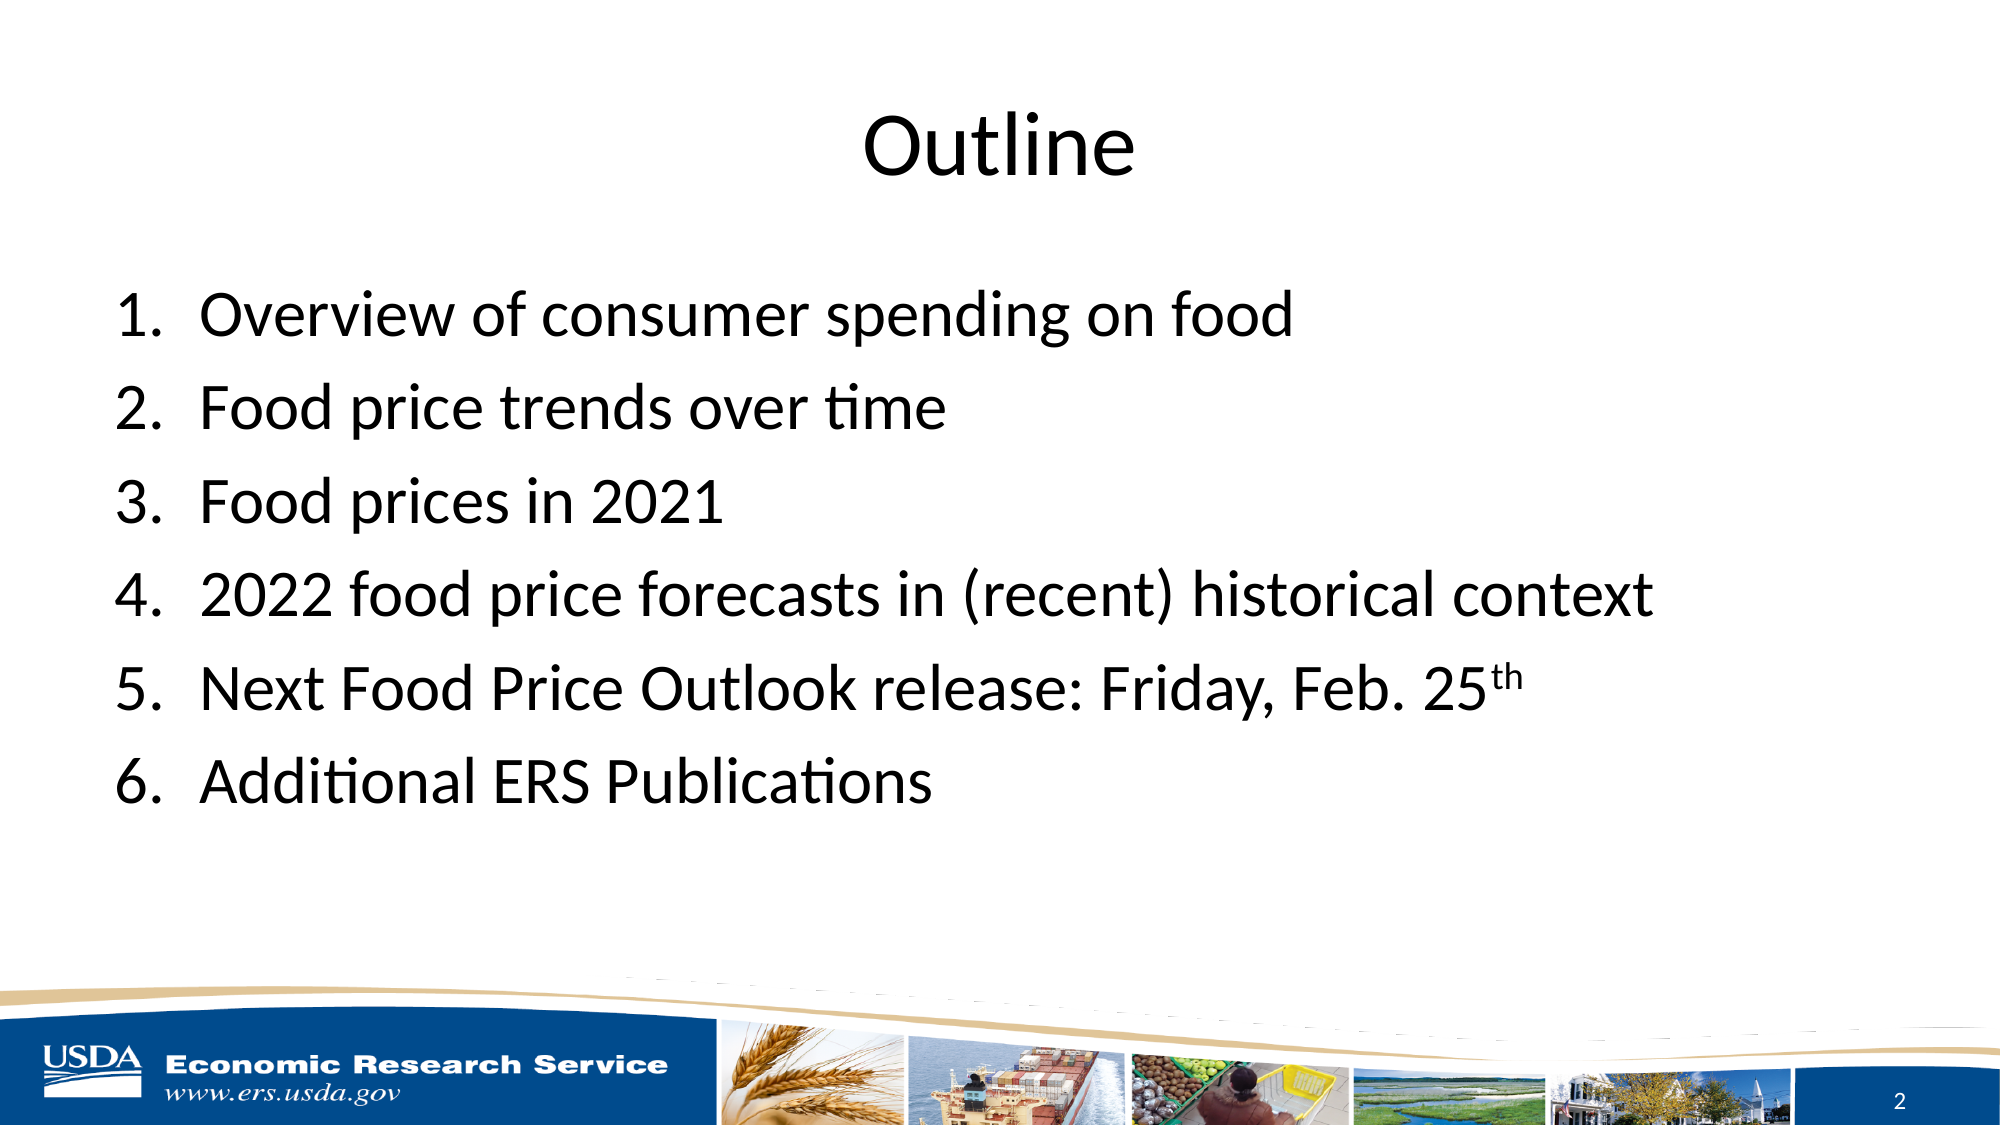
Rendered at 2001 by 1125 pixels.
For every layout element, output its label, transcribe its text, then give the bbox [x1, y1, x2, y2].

picture [0, 975, 2000, 1125]
list Overview of consumer spending on food Food price trends over time Food prices in 2021 2022 food price forecasts in (recent) historical context Next Food Price Outlook release: Friday, Feb. 25th Additional ERS Publications [99, 262, 1900, 1005]
title Outline [99, 45, 1900, 233]
